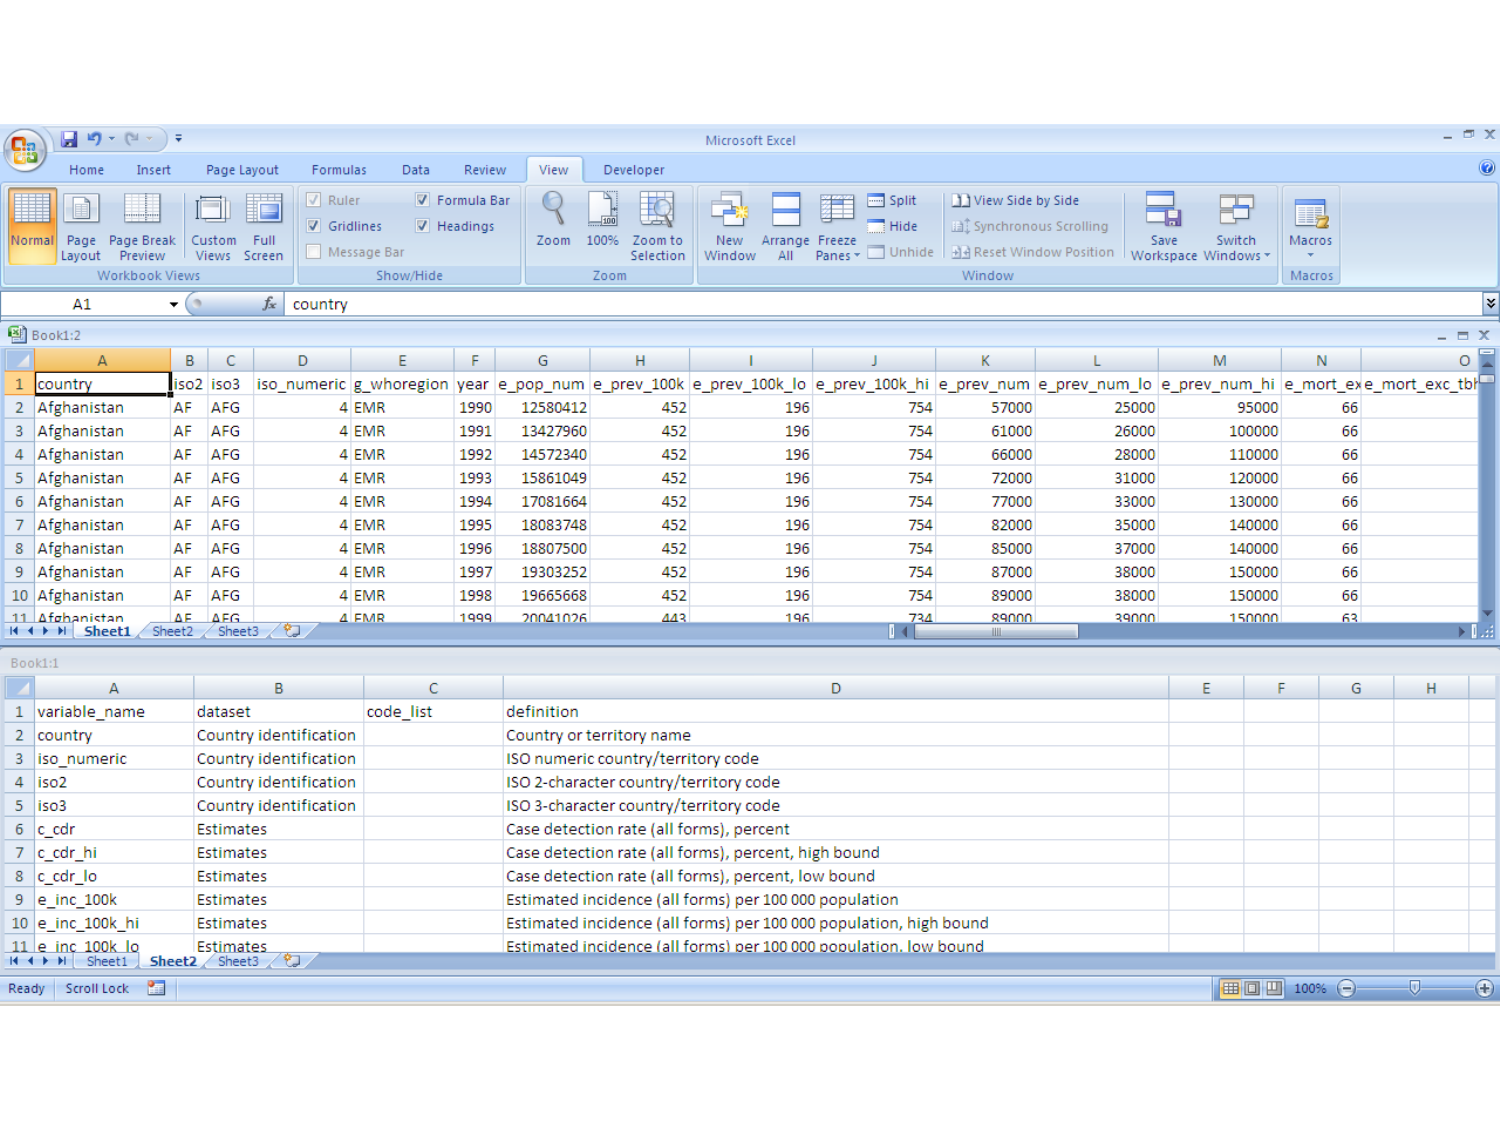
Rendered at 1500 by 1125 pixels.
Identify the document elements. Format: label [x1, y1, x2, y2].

picture [0, 124, 1500, 1006]
